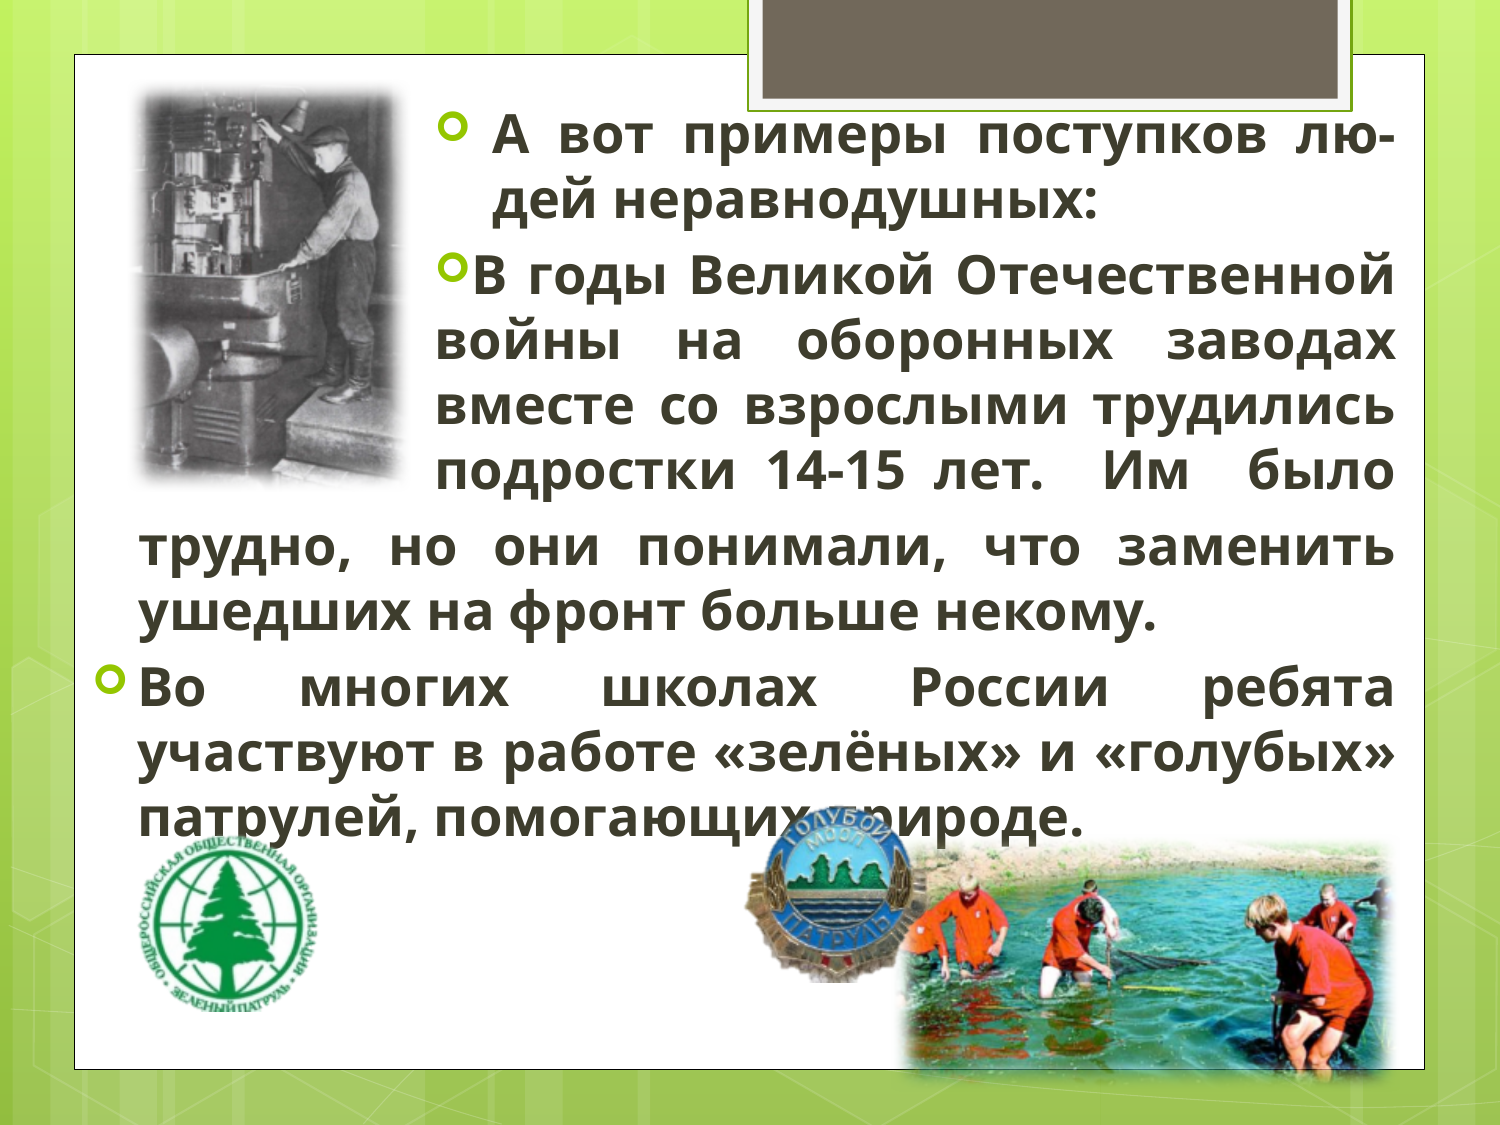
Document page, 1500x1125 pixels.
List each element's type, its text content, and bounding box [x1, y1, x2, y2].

picture [125, 810, 725, 1104]
picture [738, 782, 1400, 1092]
list А вот примеры поступков лю-дей неравнодушных: В годы Великой Отечественной войны на оборонных заводах вместе со взрослыми трудились подростки 14-15 лет. Им было трудно, но они понимали, что заменить ушедших на фронт больше некому. Во многих школах России ребята участвуют в работе «зелёных» и «голубых» патрулей, помогающих природе. [65, 91, 1413, 883]
picture [125, 77, 412, 493]
